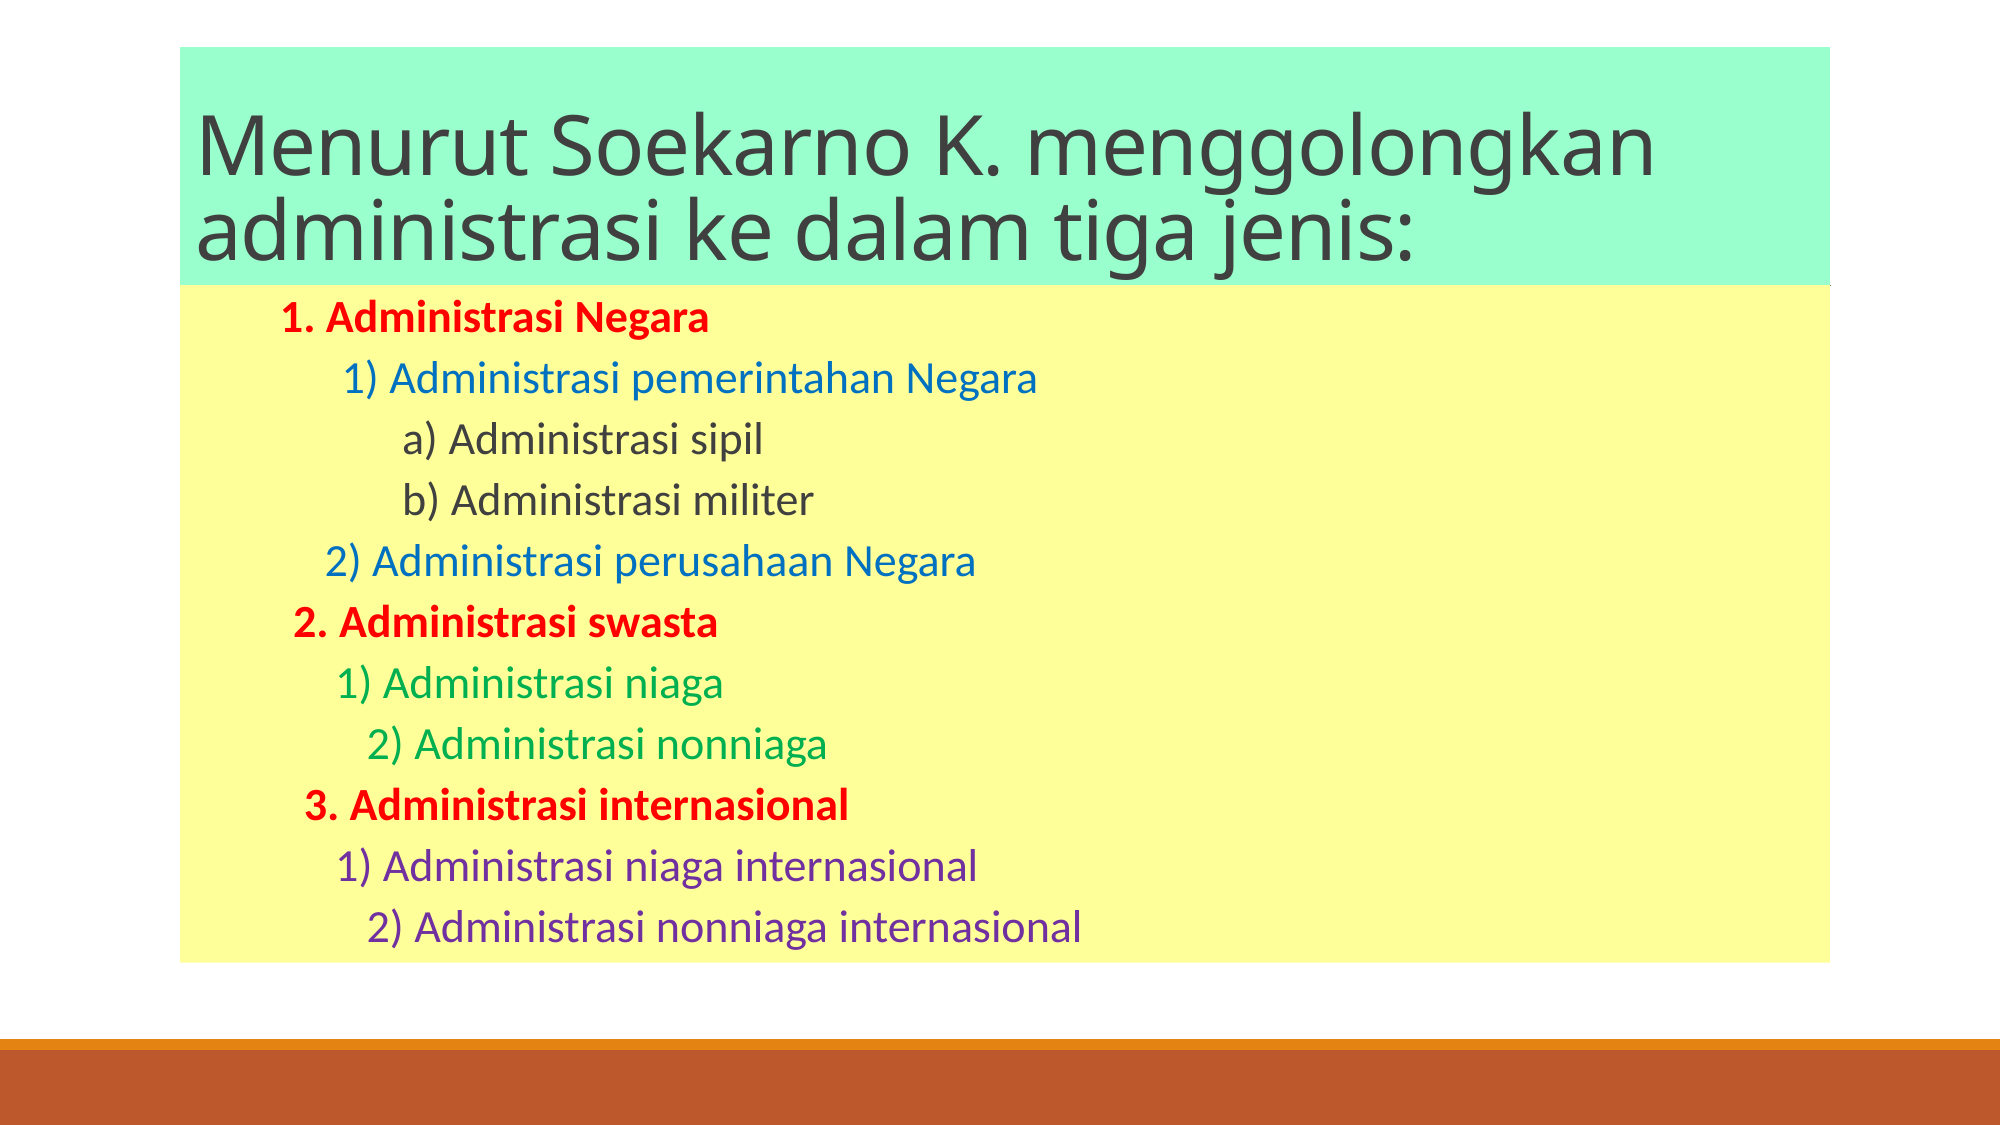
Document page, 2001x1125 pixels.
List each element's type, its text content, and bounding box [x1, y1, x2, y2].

list 1. Administrasi Negara 1) Administrasi pemerintahan Negara a) Administrasi sipil b) Administrasi militer 2) Administrasi perusahaan Negara 2. Administrasi swasta 1) Administrasi niaga 2) Administrasi nonniaga 3. Administrasi internasional 1) Administrasi niaga internasional 2) Administrasi nonniaga internasional [180, 285, 1830, 963]
title Menurut Soekarno K. menggolongkan administrasi ke dalam tiga jenis: [180, 47, 1830, 285]
